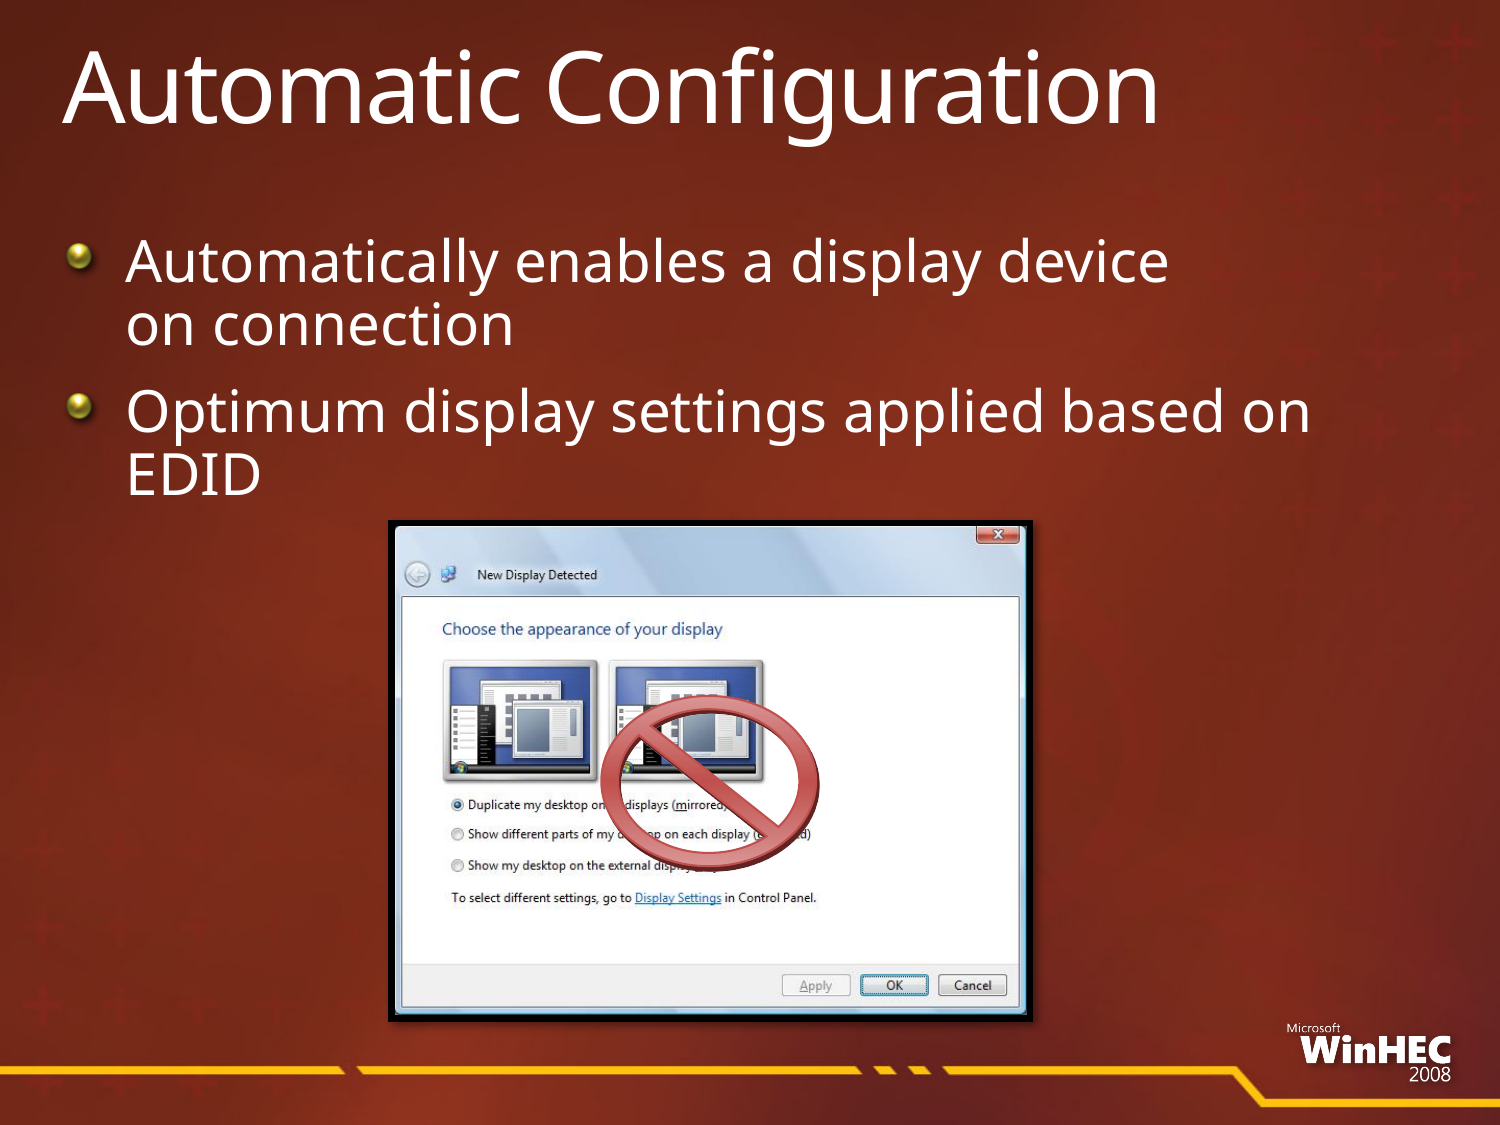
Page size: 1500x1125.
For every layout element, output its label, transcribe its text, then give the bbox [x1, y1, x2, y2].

title Automatic Configuration [62, 37, 1438, 147]
picture [0, 0, 1500, 1125]
list Automatically enables a display device on connection Optimum display settings applied based on EDID [62, 231, 1438, 449]
